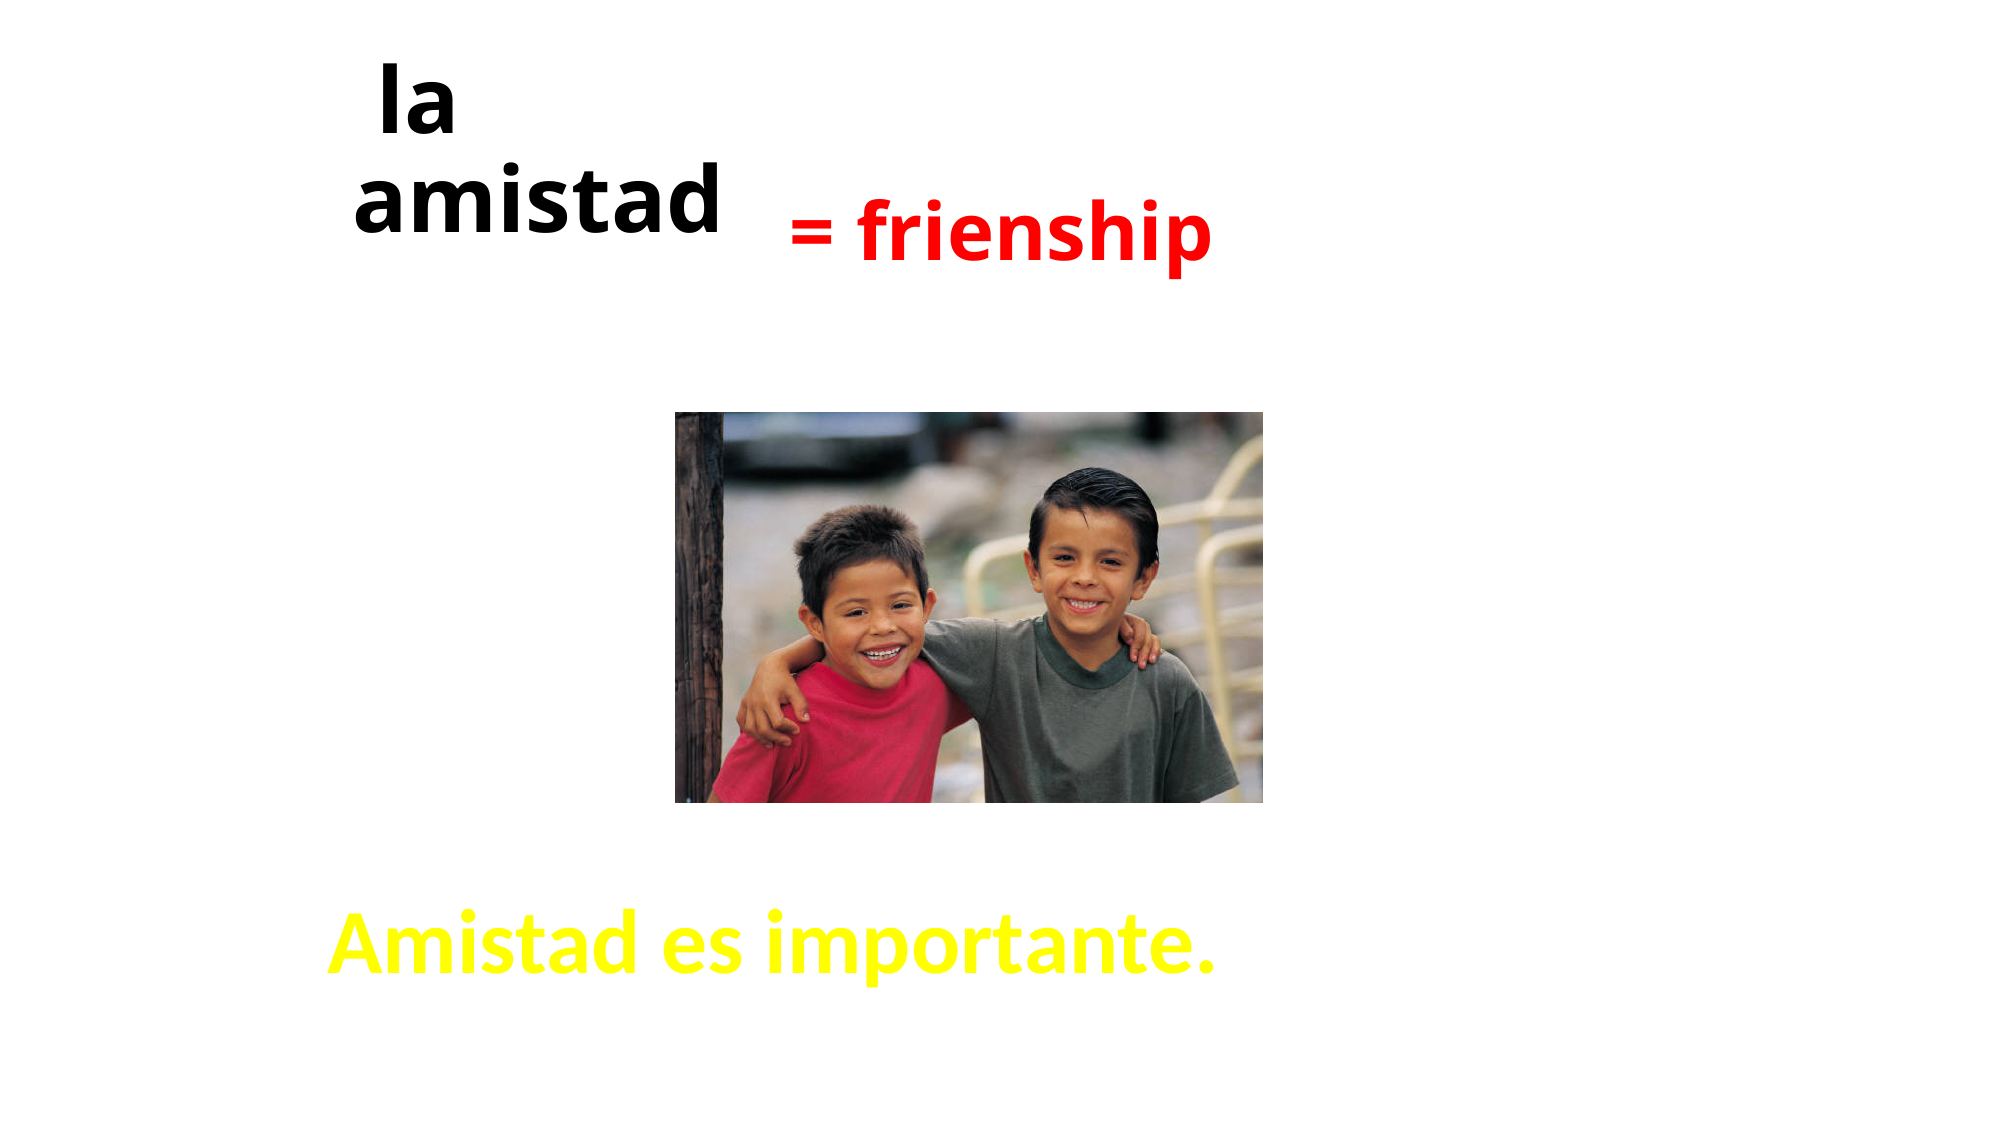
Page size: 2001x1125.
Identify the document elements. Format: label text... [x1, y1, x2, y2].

text_box = frienship [762, 137, 1263, 320]
title la amistad [337, 62, 838, 245]
picture [674, 412, 1263, 803]
text_box Amistad es importante. [312, 874, 1638, 1000]
